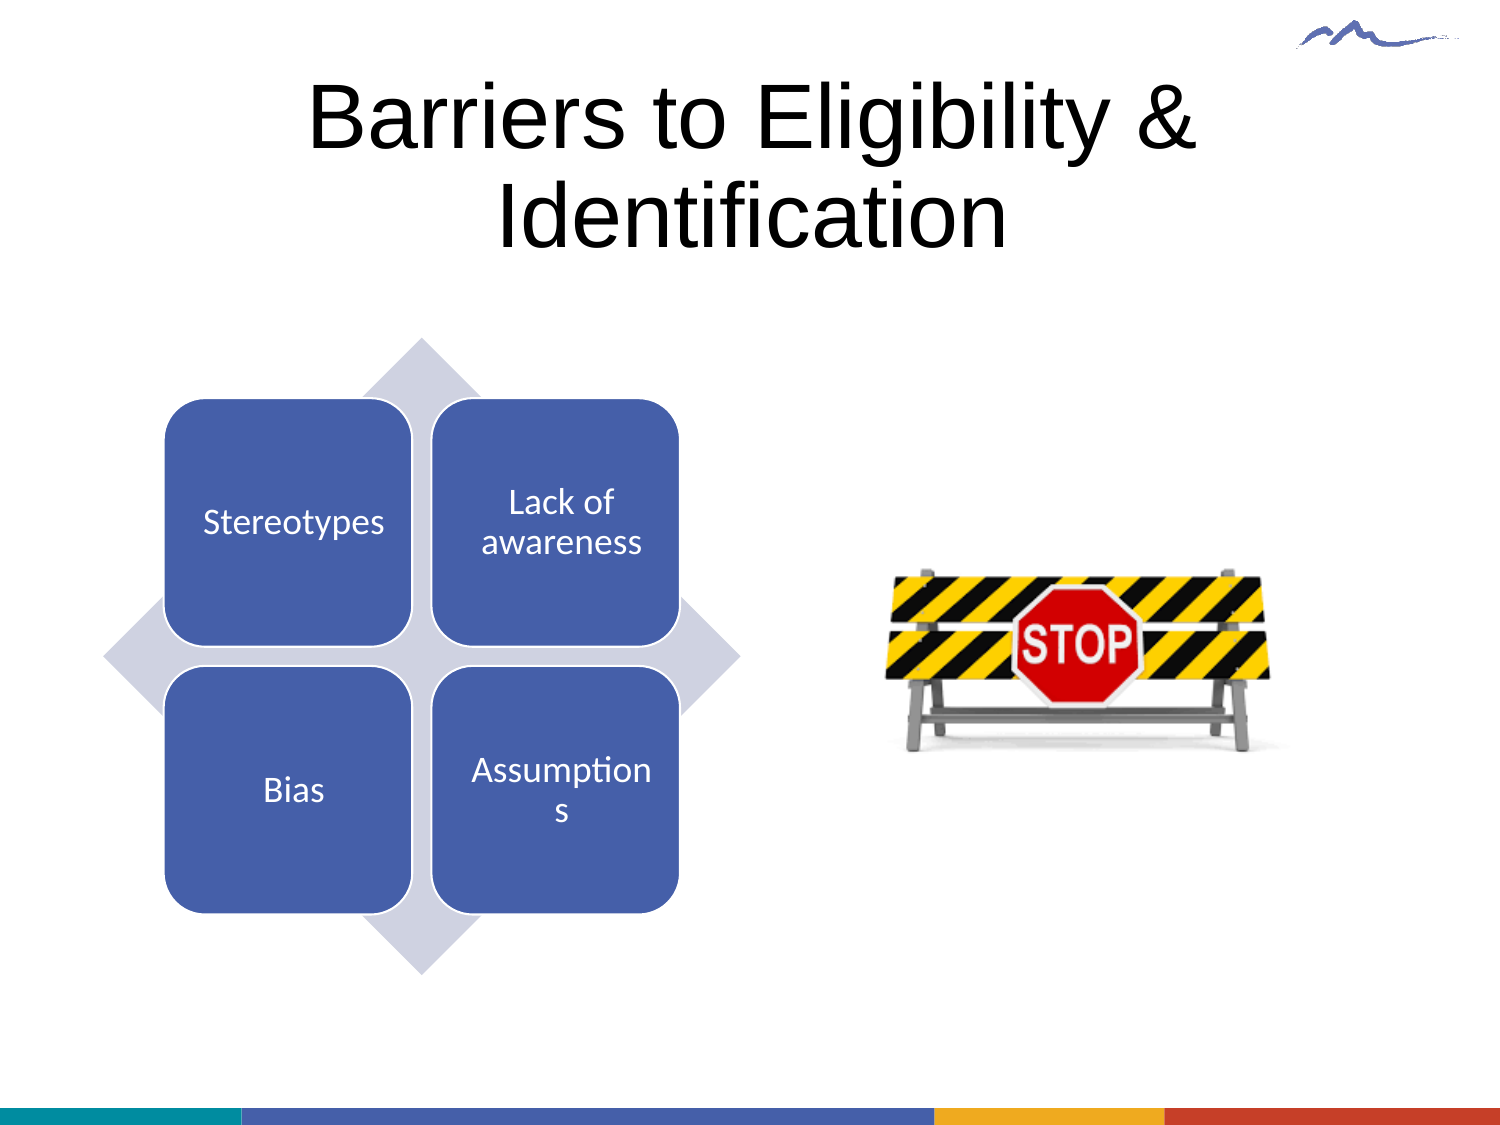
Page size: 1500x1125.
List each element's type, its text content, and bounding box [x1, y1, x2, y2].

title Barriers to Eligibility & Identification [20, 59, 1485, 278]
picture [844, 525, 1312, 788]
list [103, 299, 741, 1014]
picture [1296, 20, 1459, 49]
